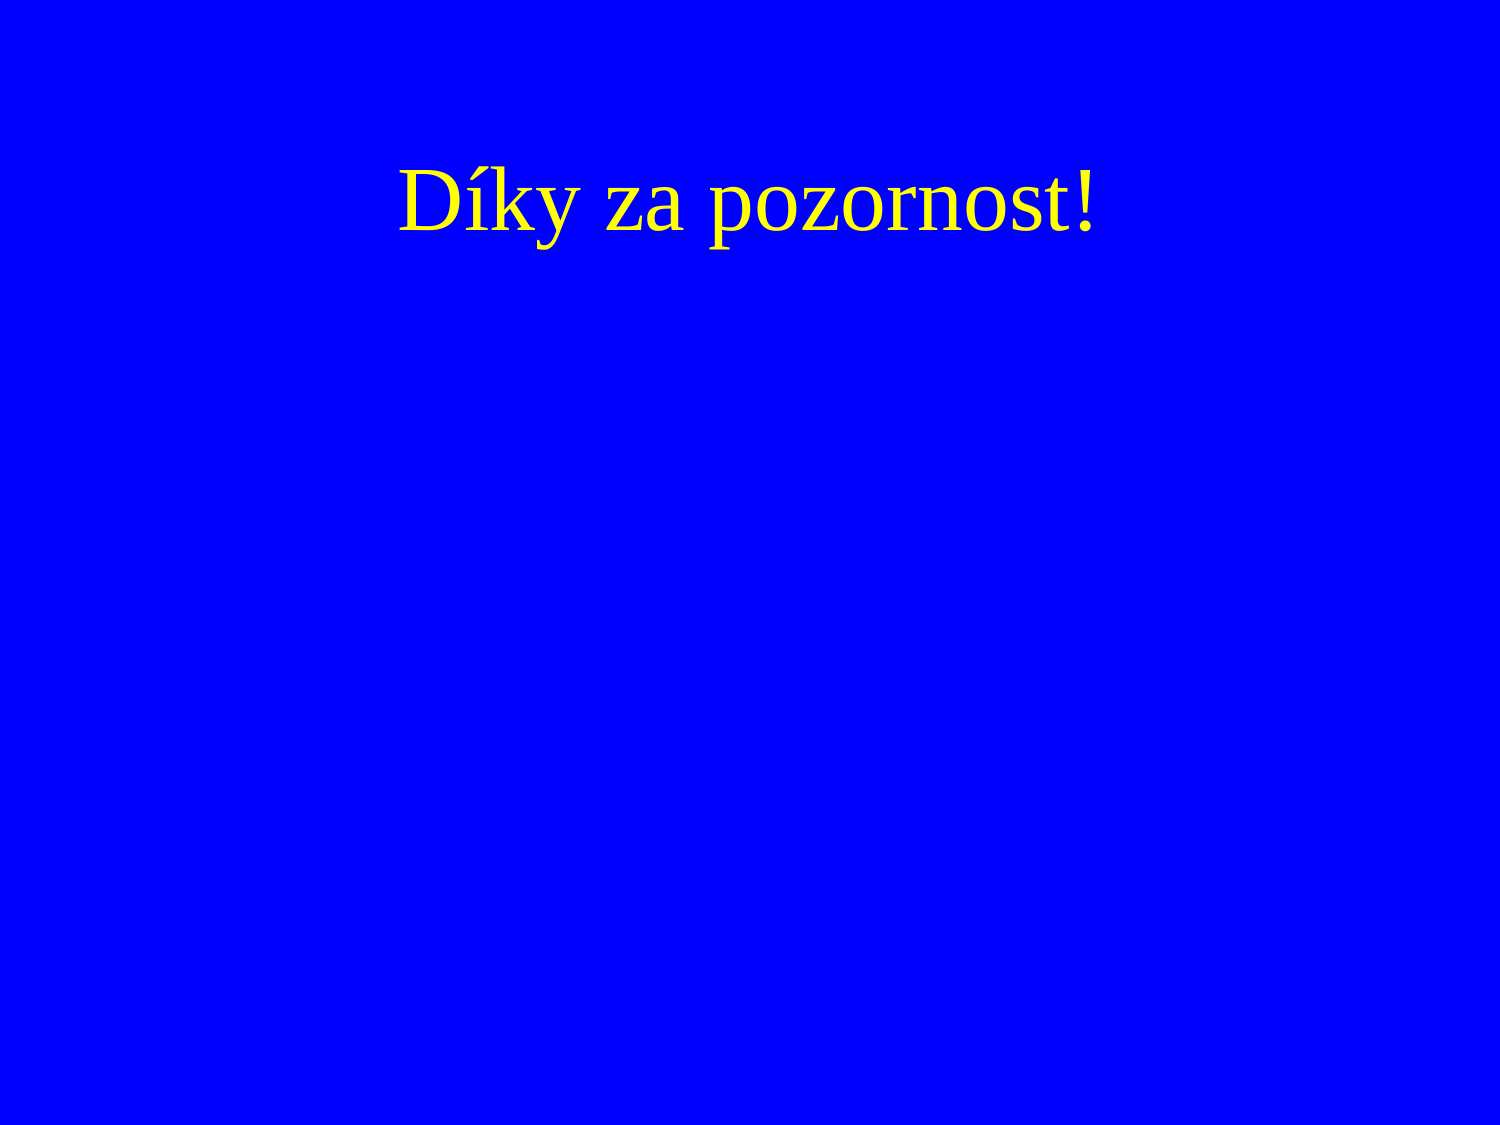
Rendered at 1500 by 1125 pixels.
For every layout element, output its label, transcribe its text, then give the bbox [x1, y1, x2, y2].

title Díky za pozornost! [112, 99, 1388, 288]
